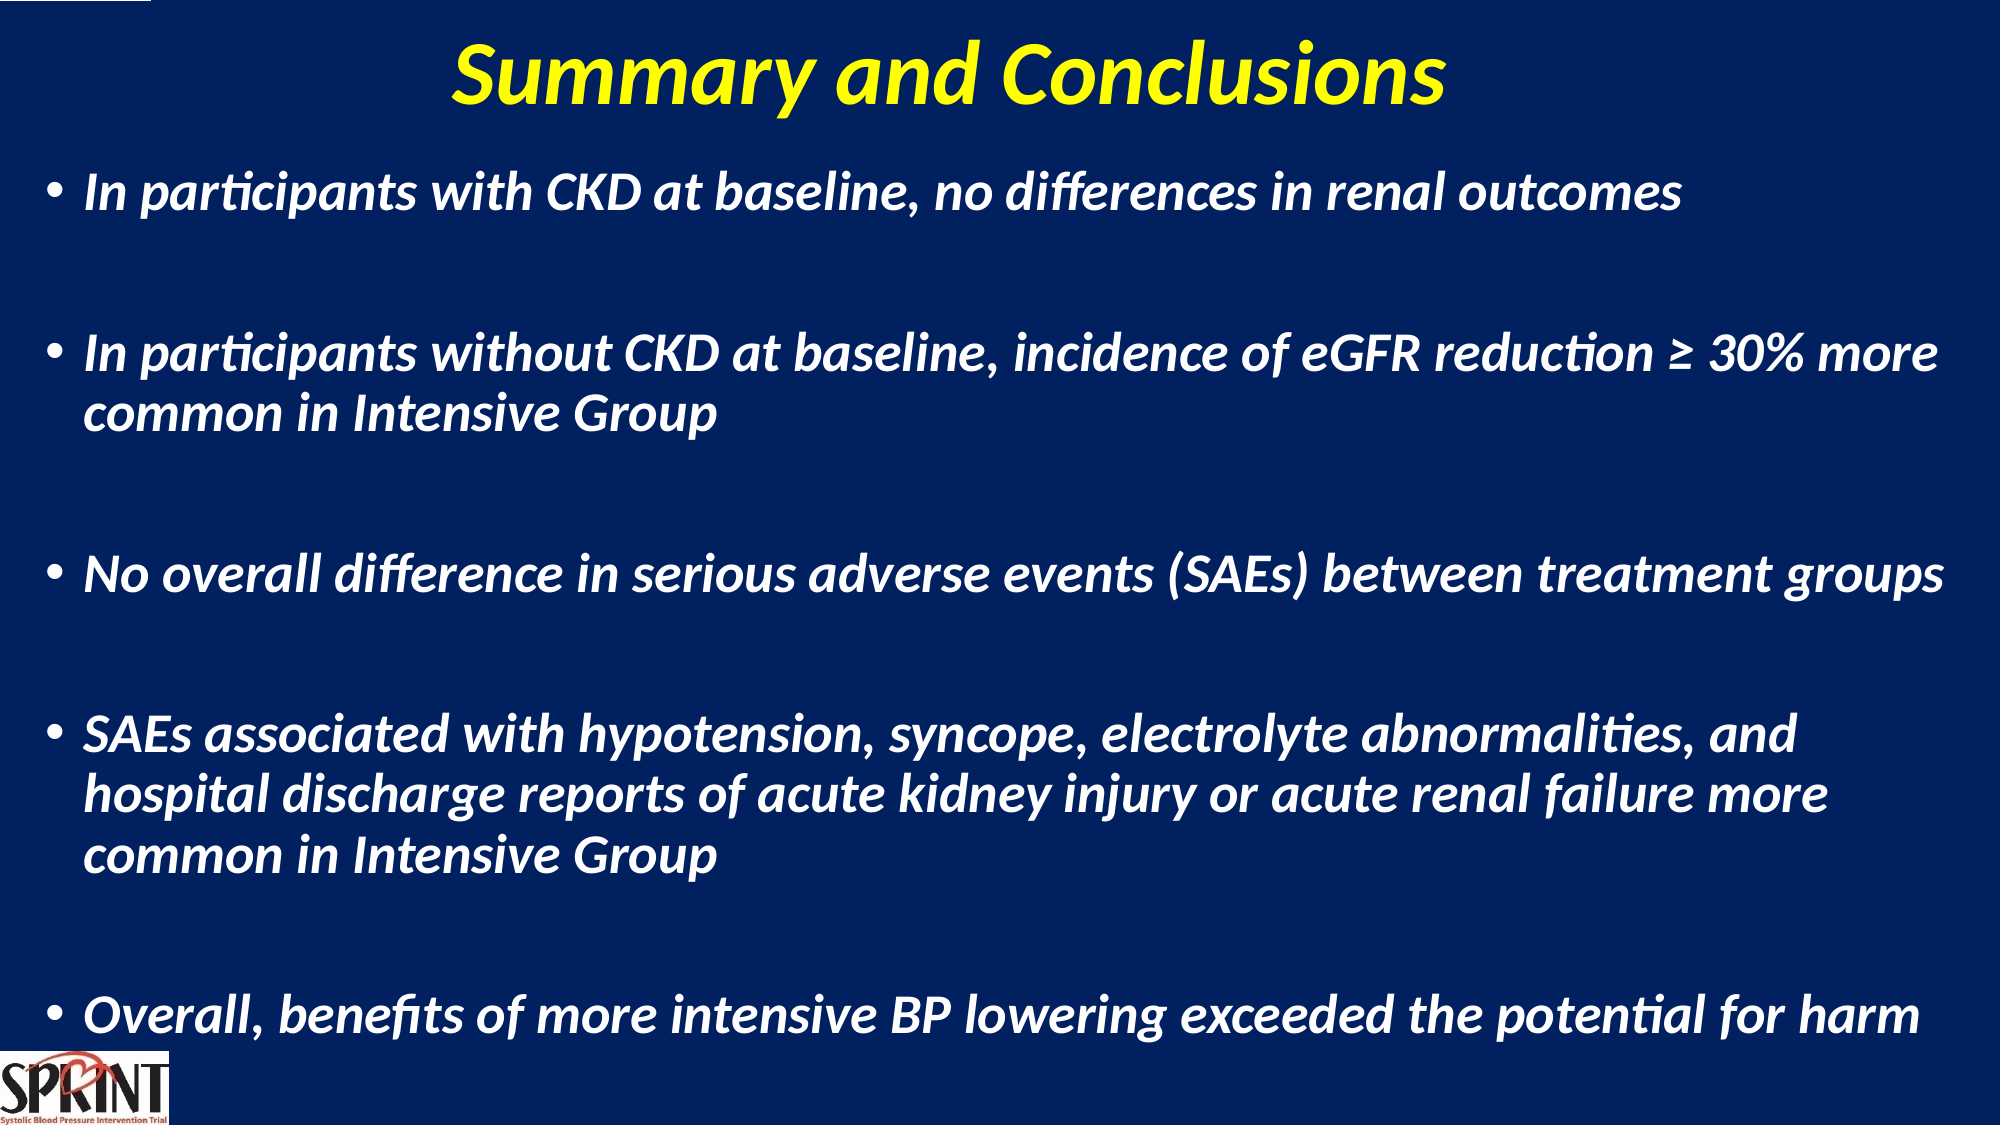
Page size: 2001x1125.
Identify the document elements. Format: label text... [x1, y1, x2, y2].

title Summary and Conclusions [437, 6, 1483, 144]
picture [0, 1051, 169, 1125]
list In participants with CKD at baseline, no differences in renal outcomes In participants without CKD at baseline, incidence of eGFR reduction ≥ 30% more common in Intensive Group No overall difference in serious adverse events (SAEs) between treatment groups SAEs associated with hypotension, syncope, electrolyte abnormalities, and hospital discharge reports of acute kidney injury or acute renal failure more common in Intensive Group Overall, benefits of more intensive BP lowering exceeded the potential for harm [29, 155, 1990, 1113]
